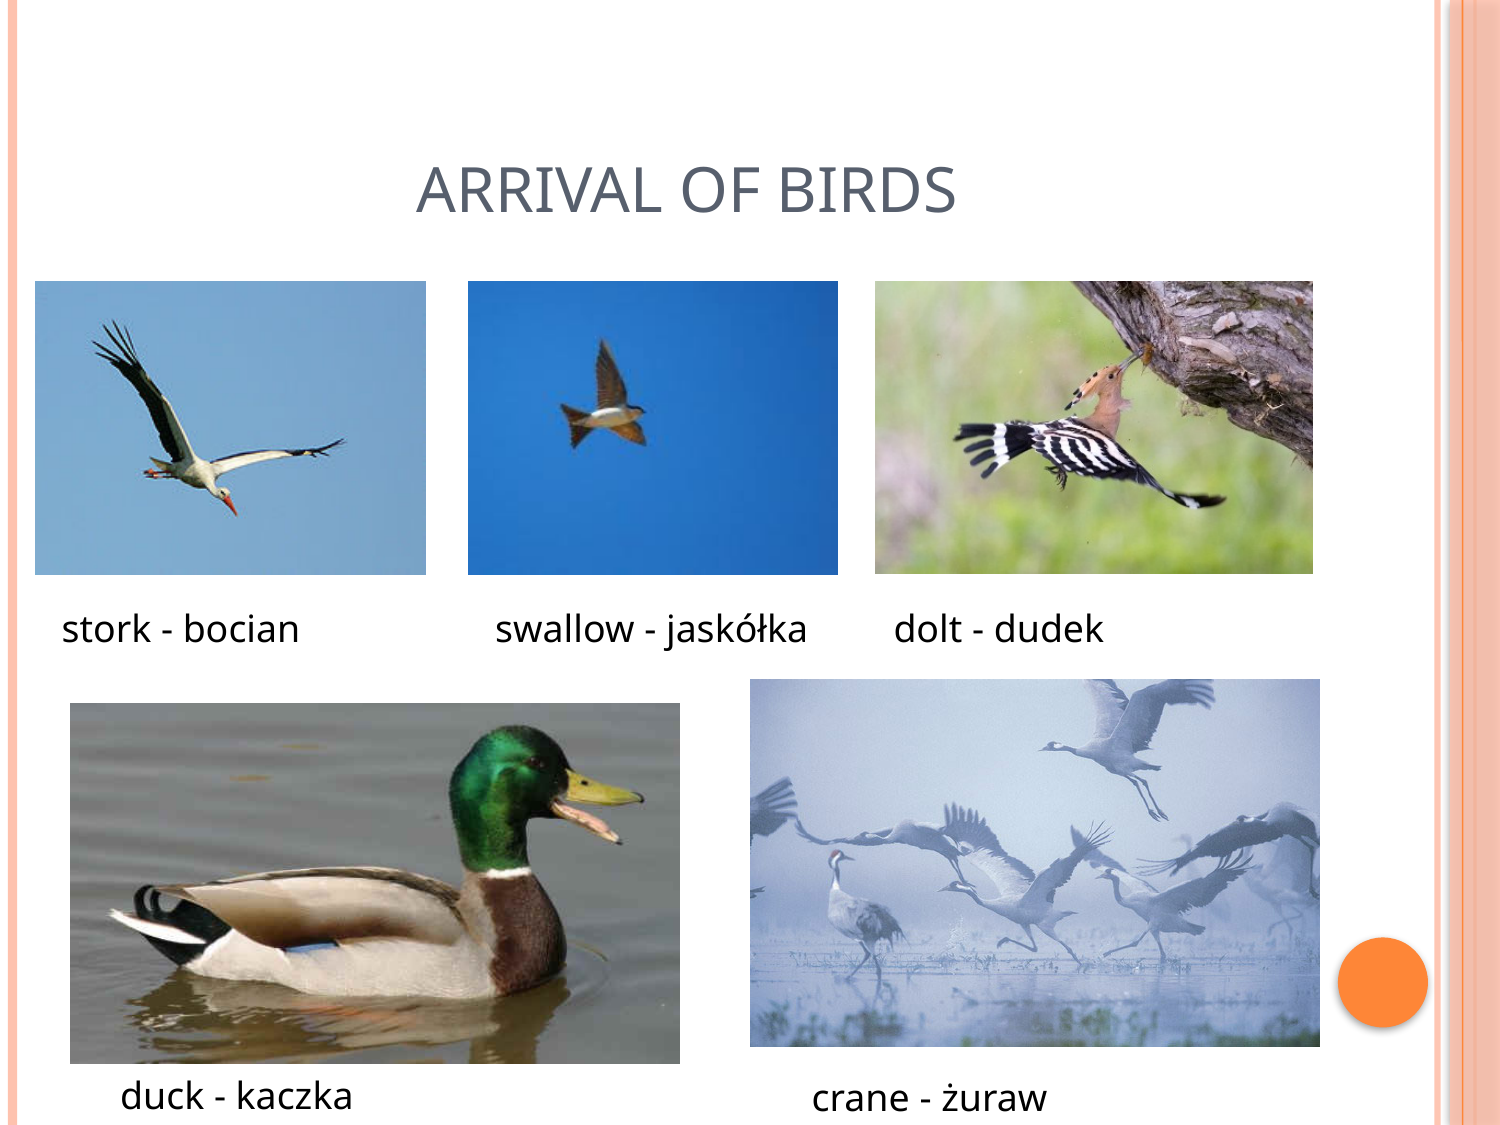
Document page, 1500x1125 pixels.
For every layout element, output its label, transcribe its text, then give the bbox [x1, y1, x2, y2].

text_box crane - żuraw [796, 1066, 1289, 1125]
picture [34, 280, 427, 576]
text_box stork - bocian [46, 597, 422, 658]
text_box duck - kaczka [105, 1064, 692, 1125]
title Arrival of birds [75, 45, 1300, 233]
text_box dolt - dudek [878, 597, 1266, 658]
picture [468, 280, 838, 575]
picture [874, 280, 1313, 574]
picture [749, 679, 1321, 1048]
text_box swallow - jaskółka [480, 597, 832, 658]
picture [69, 702, 681, 1065]
